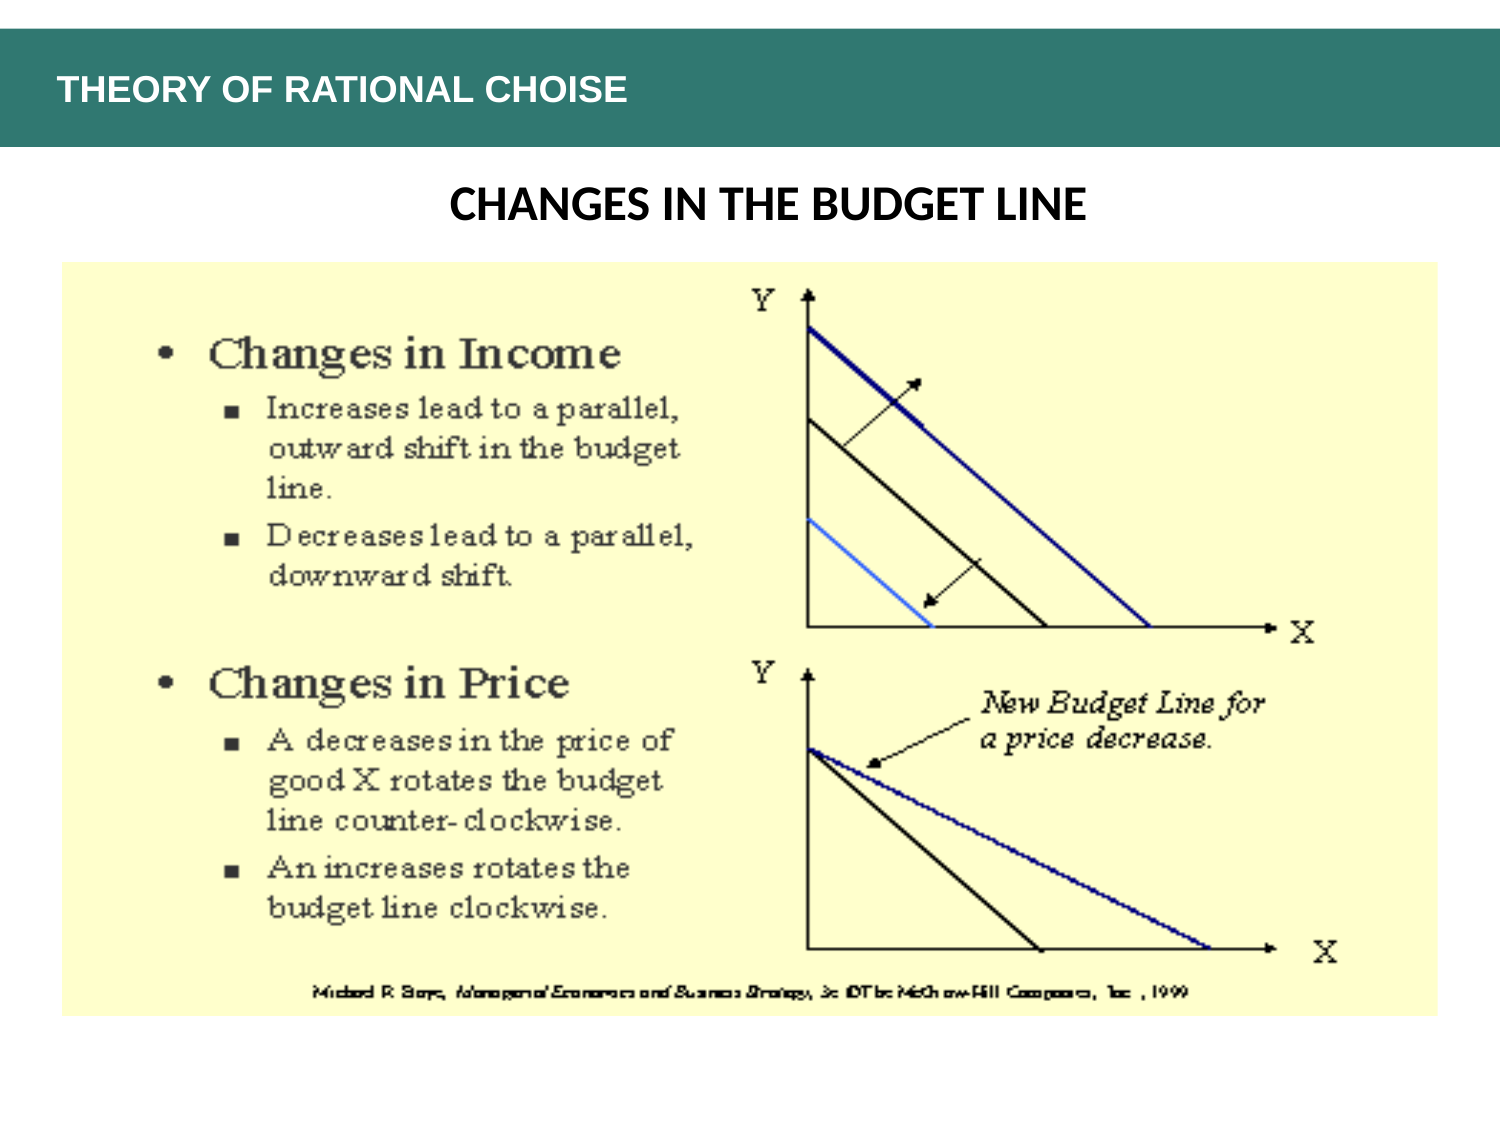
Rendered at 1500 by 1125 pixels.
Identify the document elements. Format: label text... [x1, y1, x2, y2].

text_box THEORY OF RATIONAL CHOISE [0, 26, 1500, 149]
text_box CHANGES IN THE BUDGET LINE [75, 163, 1463, 298]
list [61, 261, 1438, 1016]
